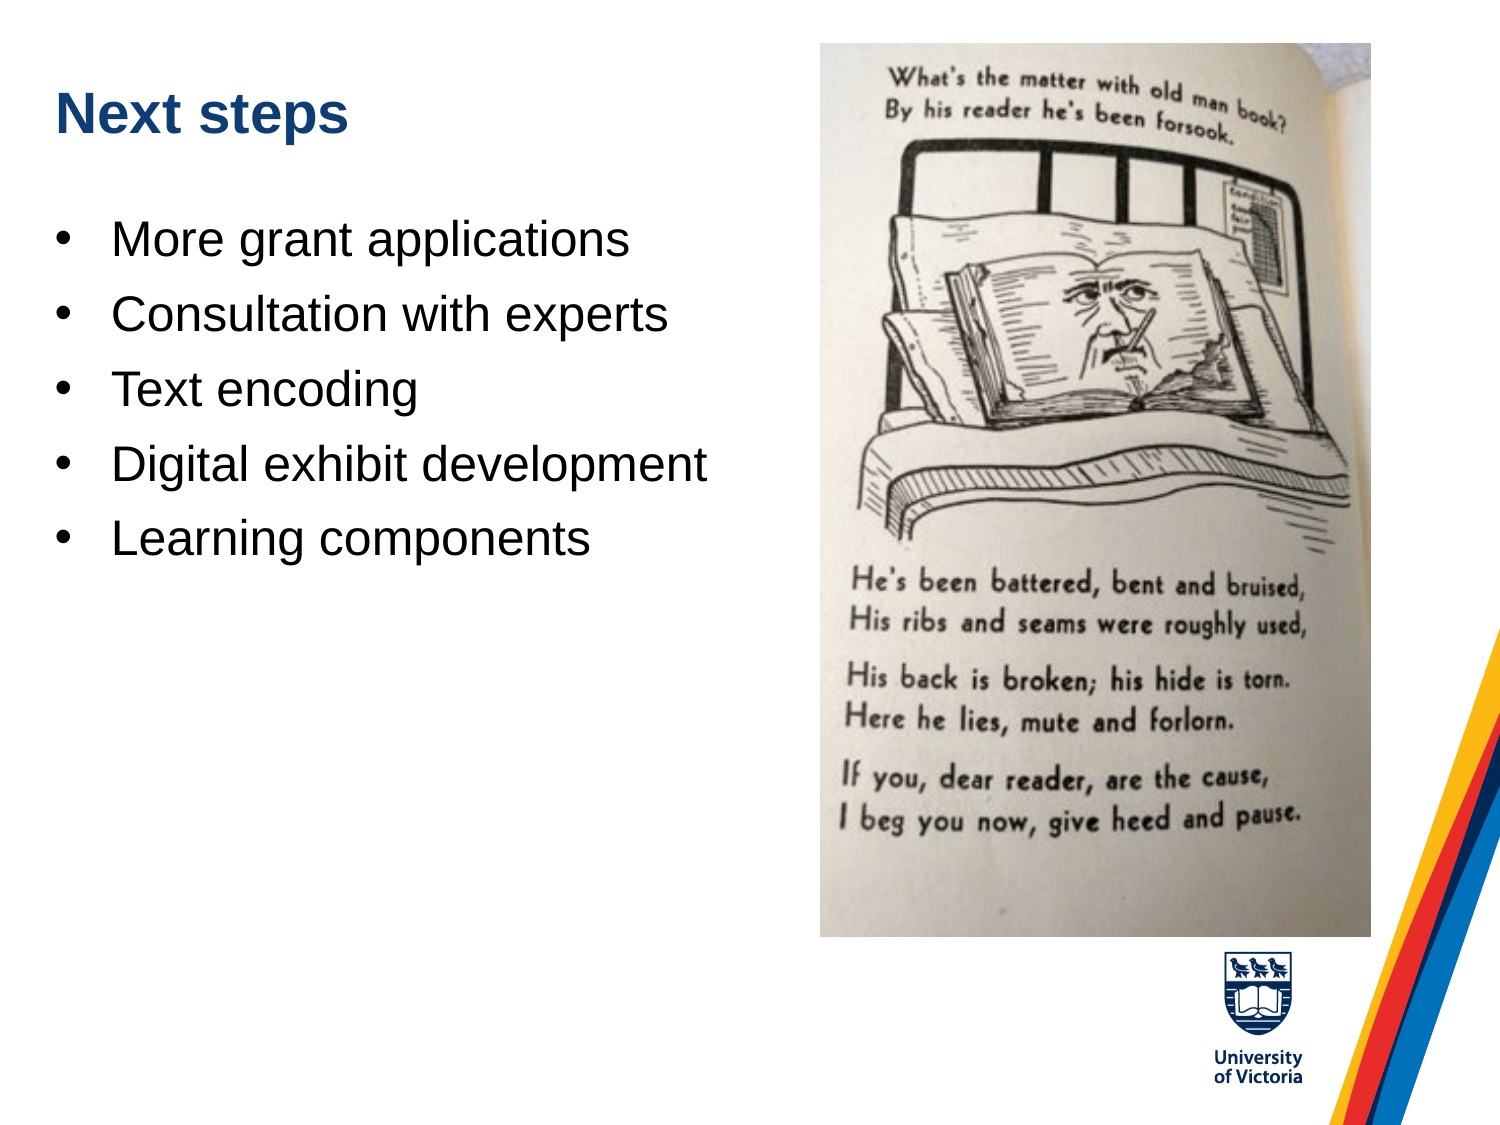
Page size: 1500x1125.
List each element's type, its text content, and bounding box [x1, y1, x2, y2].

picture [0, 0, 1500, 1125]
text_box More grant applications Consultation with experts Text encoding Digital exhibit development Learning components [39, 205, 815, 888]
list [820, 43, 1371, 937]
title Next steps [40, 20, 1068, 205]
